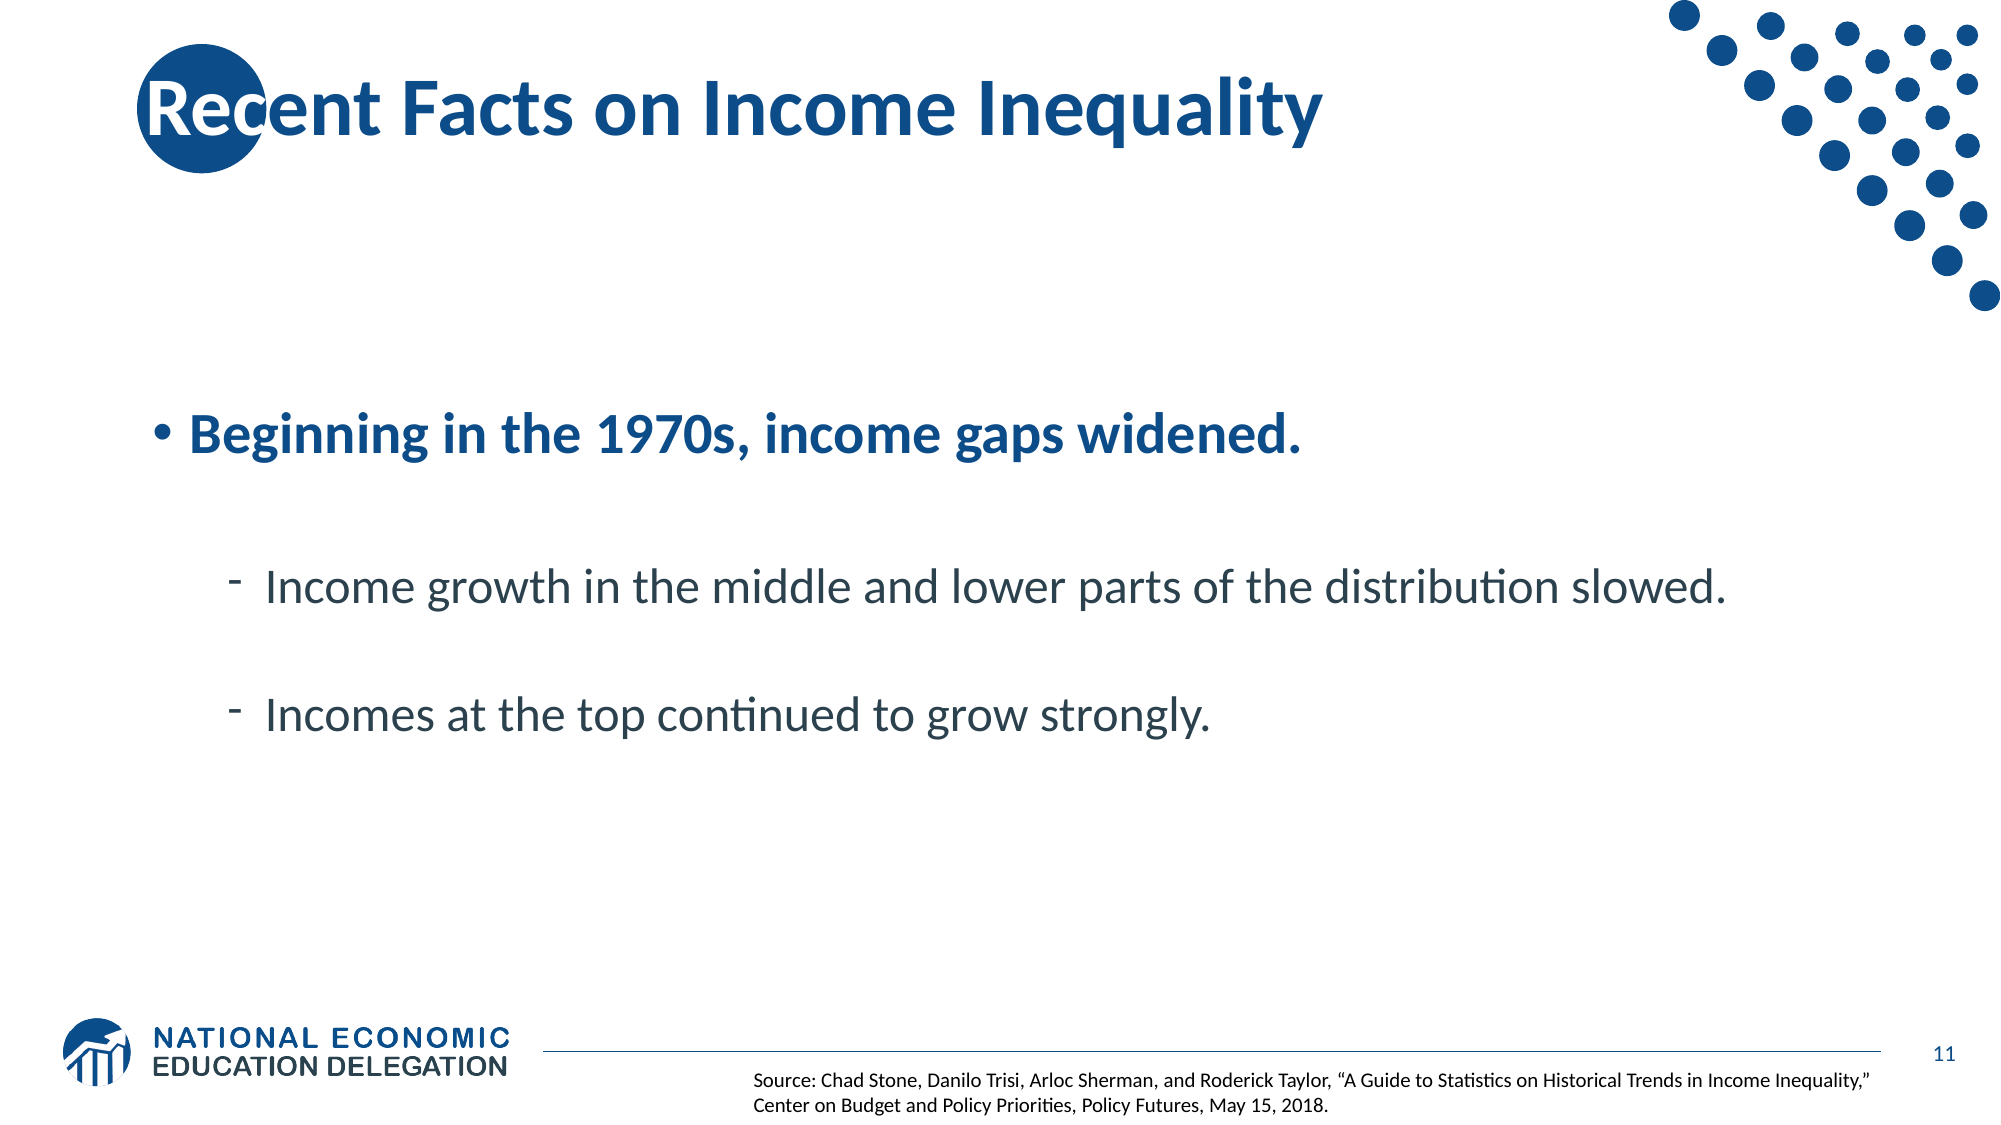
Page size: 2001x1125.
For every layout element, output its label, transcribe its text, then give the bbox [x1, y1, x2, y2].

title Recent Facts on Income Inequality [130, 0, 1856, 218]
slide_number 11 [1521, 1022, 1972, 1082]
picture [55, 1013, 520, 1091]
list Beginning in the 1970s, income gaps widened. Income growth in the middle and lower parts of the distribution slowed. Incomes at the top continued to grow strongly. [137, 257, 1863, 972]
text_box Source: Chad Stone, Danilo Trisi, Arloc Sherman, and Roderick Taylor, “A Guide to Statistics on Historical Trends in Income Inequality,” Center on Budget and Policy Priorities, Policy Futures, May 15, 2018. [738, 1059, 1892, 1124]
